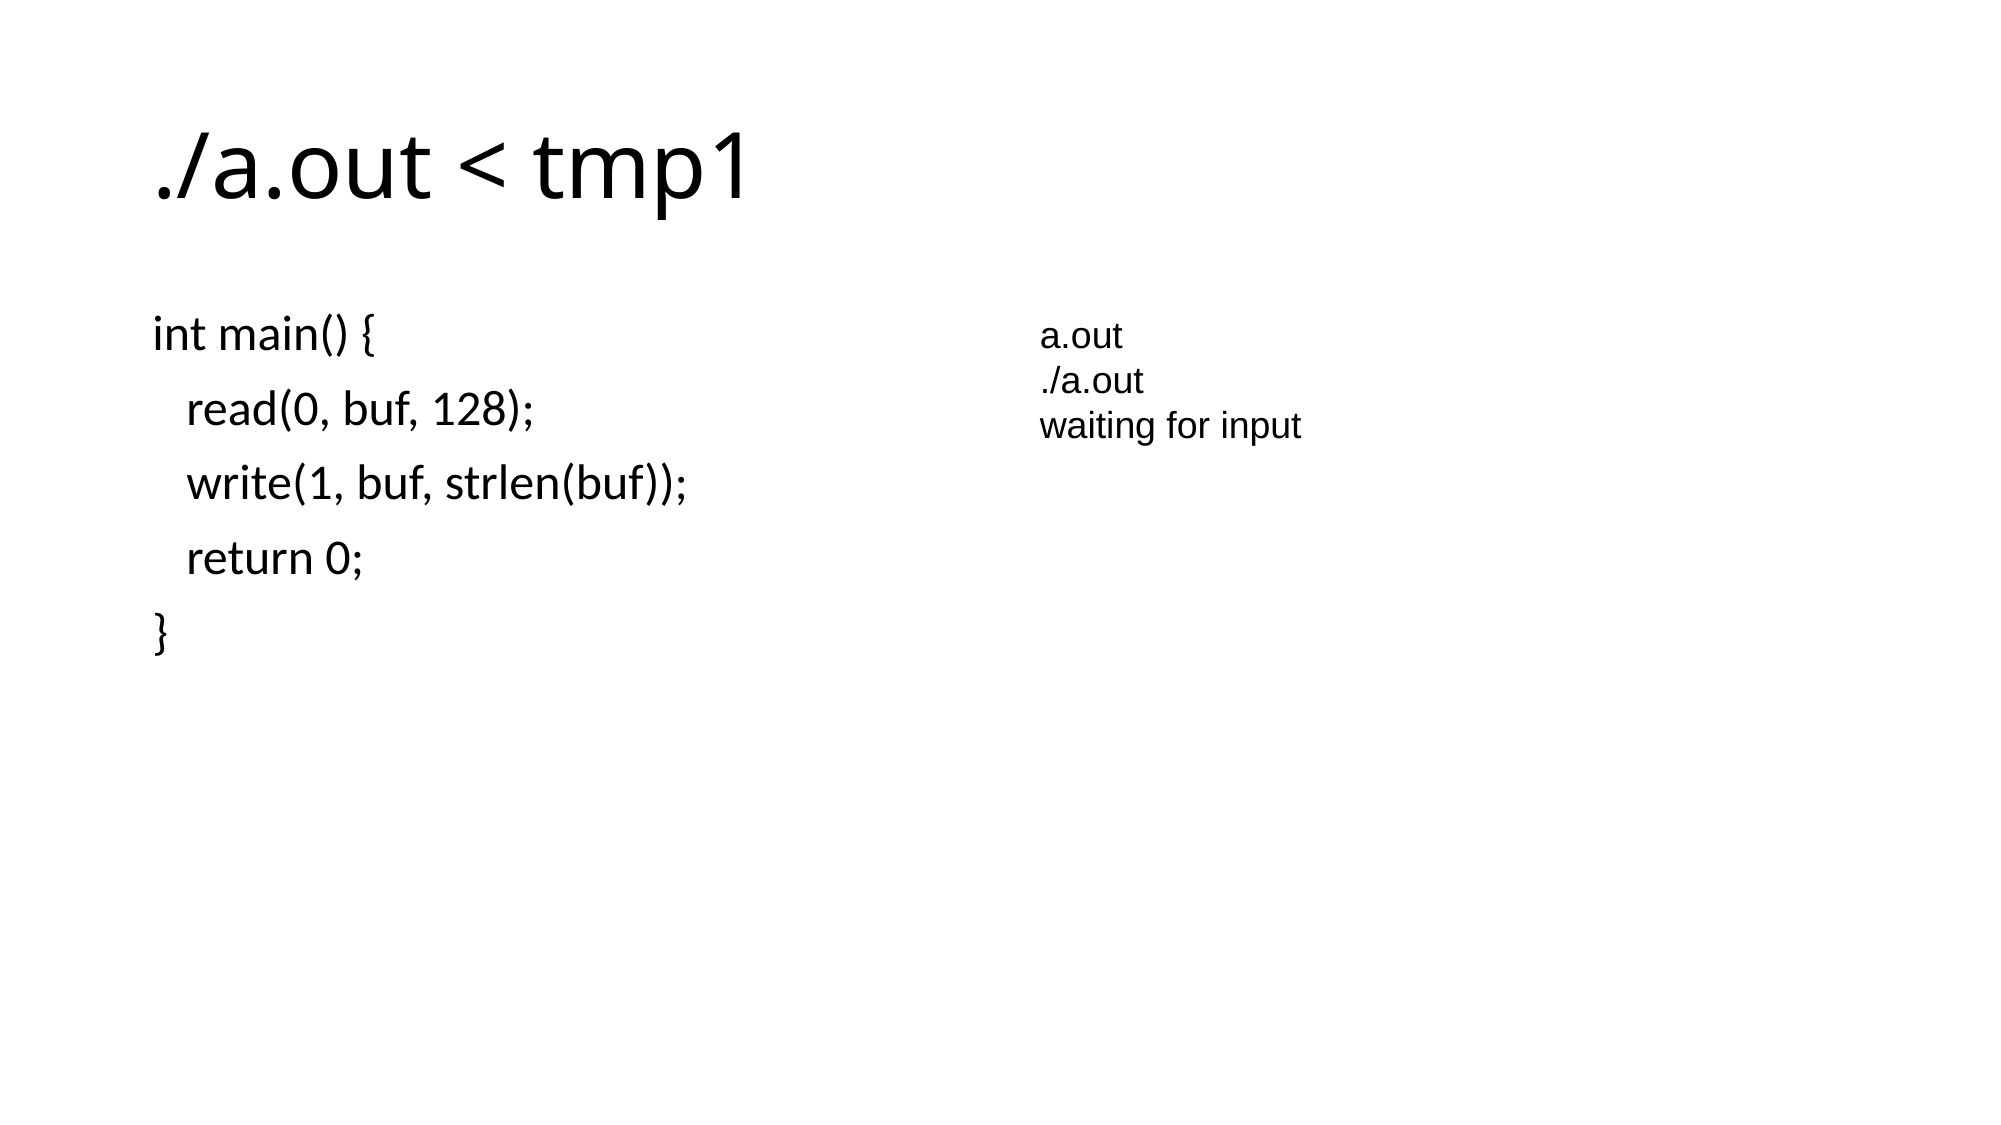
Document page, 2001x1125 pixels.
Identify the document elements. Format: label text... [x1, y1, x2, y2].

text_box a.out ./a.out waiting for input [1024, 303, 1550, 454]
list int main() { read(0, buf, 128); write(1, buf, strlen(buf)); return 0; } [137, 299, 1863, 1014]
title ./a.out < tmp1 [137, 59, 1863, 278]
